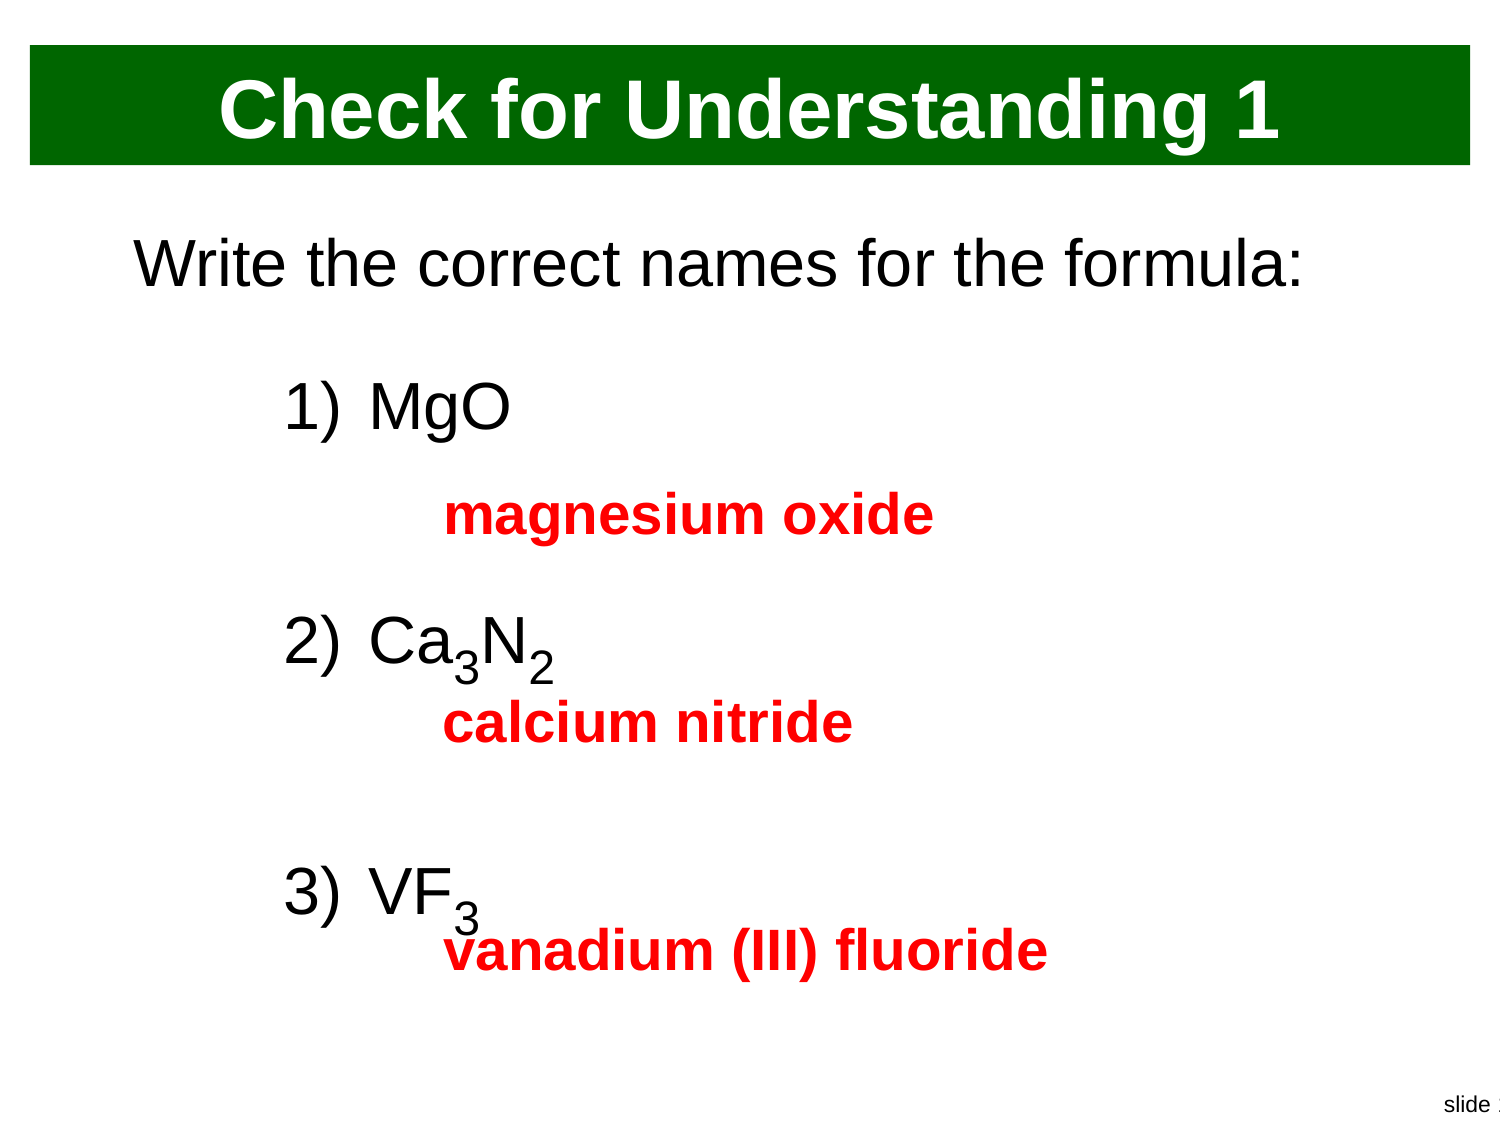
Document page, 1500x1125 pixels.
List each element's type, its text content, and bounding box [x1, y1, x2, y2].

text_box magnesium oxide [428, 468, 951, 554]
text_box vanadium (III) fluoride [428, 905, 1065, 990]
list Write the correct names for the formula: MgO Ca3N2 VF3 [118, 212, 1382, 1055]
title Check for Understanding 1 [29, 45, 1471, 166]
text_box calcium nitride [427, 677, 869, 762]
